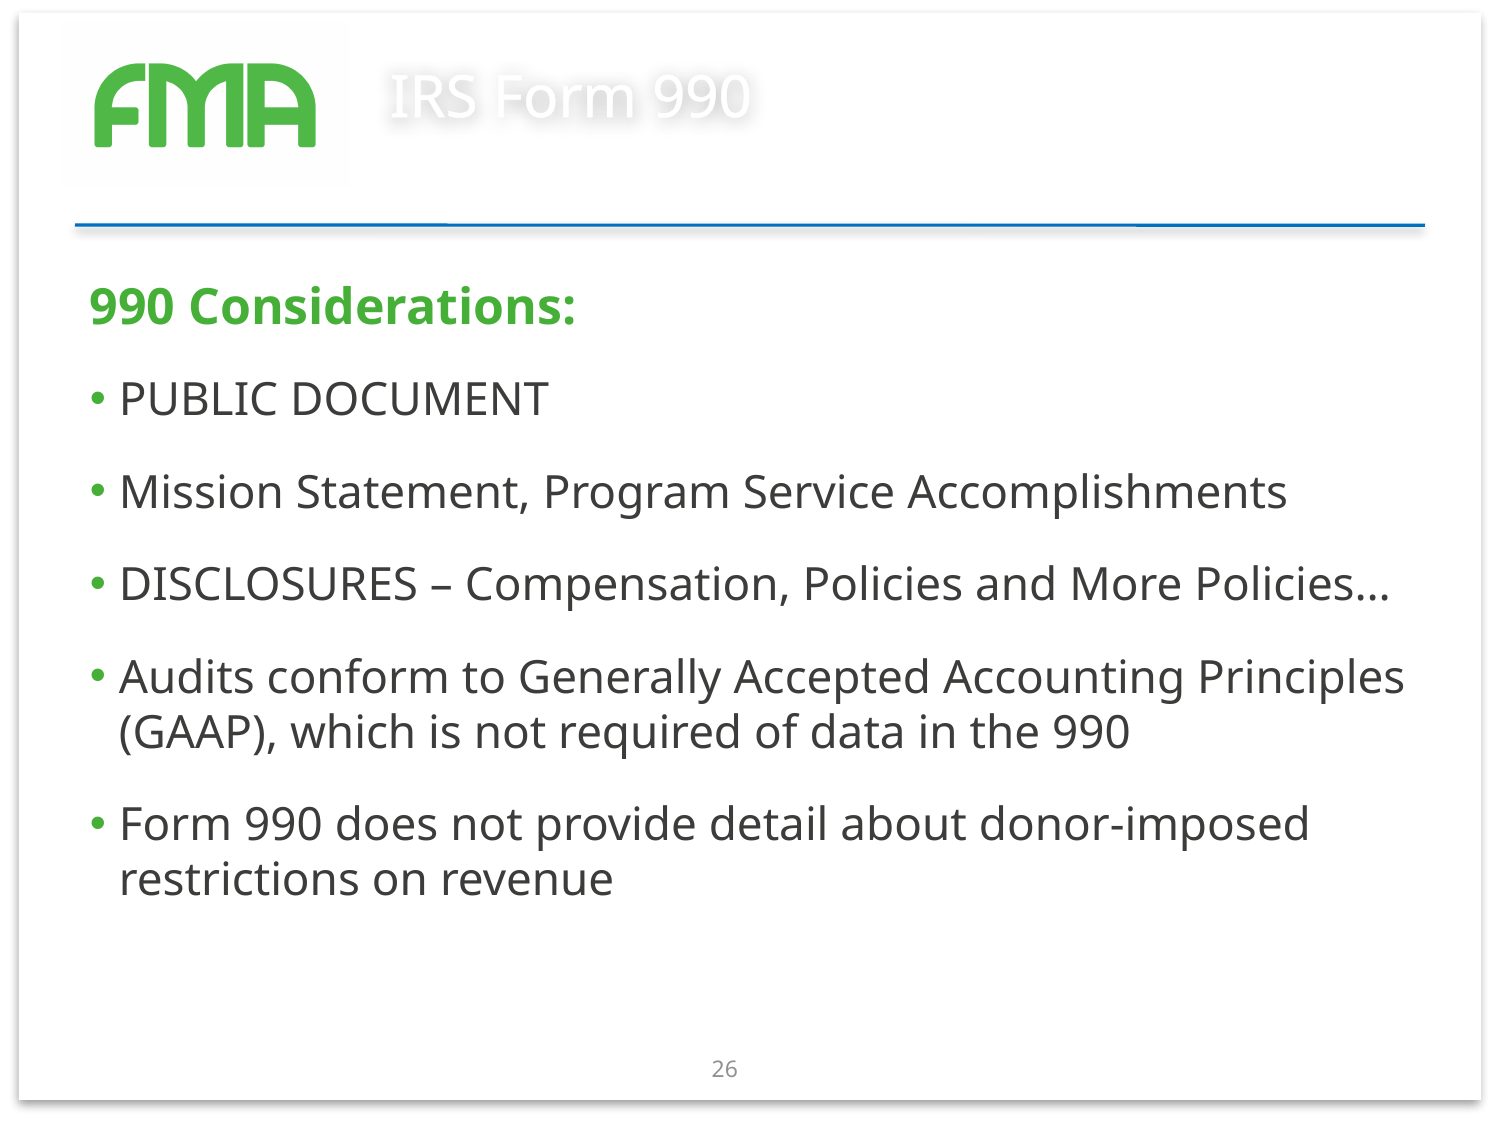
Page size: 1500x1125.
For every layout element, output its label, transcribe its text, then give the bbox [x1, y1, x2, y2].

picture [60, 22, 350, 188]
list PUBLIC DOCUMENT Mission Statement, Program Service Accomplishments DISCLOSURES – Compensation, Policies and More Policies… Audits conform to Generally Accepted Accounting Principles (GAAP), which is not required of data in the 990 Form 990 does not provide detail about donor-imposed restrictions on revenue [75, 362, 1425, 975]
title IRS Form 990 [375, 22, 1425, 165]
list 990 Considerations: [75, 237, 1425, 343]
